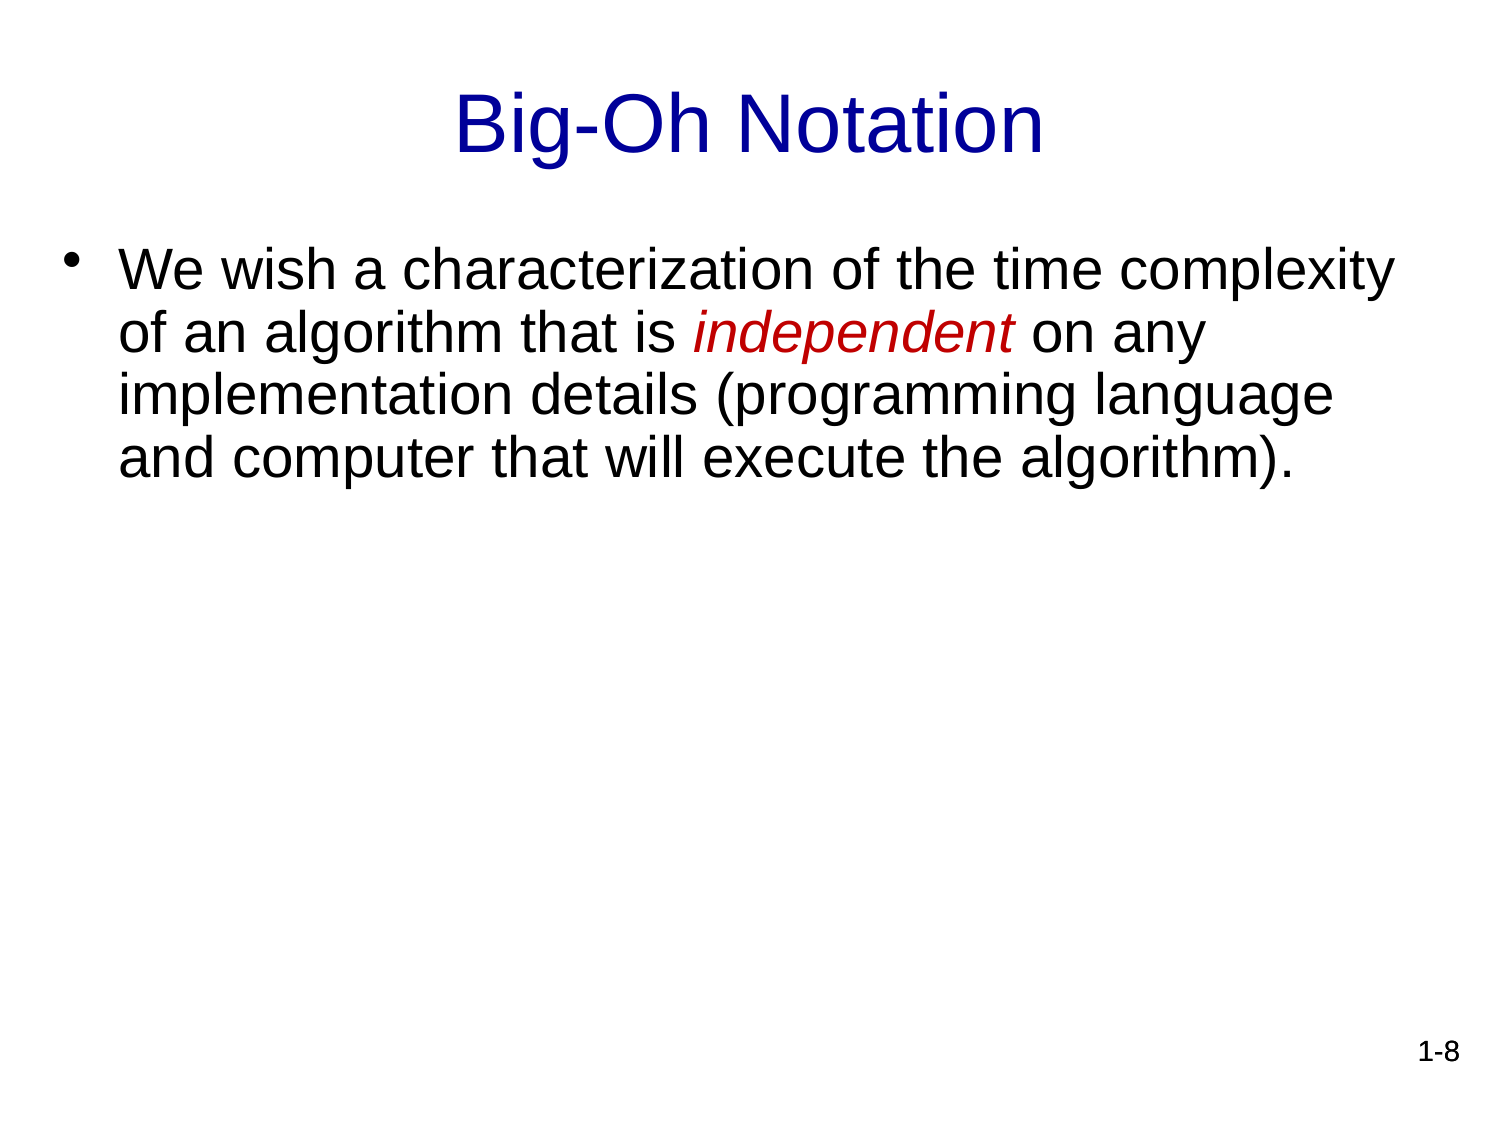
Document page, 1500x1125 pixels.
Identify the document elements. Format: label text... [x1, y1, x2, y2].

text_box 1-8 [1162, 1024, 1475, 1100]
list We wish a characterization of the time complexity of an algorithm that is independent on any implementation details (programming language and computer that will execute the algorithm). [46, 230, 1454, 1007]
title Big-Oh Notation [112, 24, 1388, 213]
